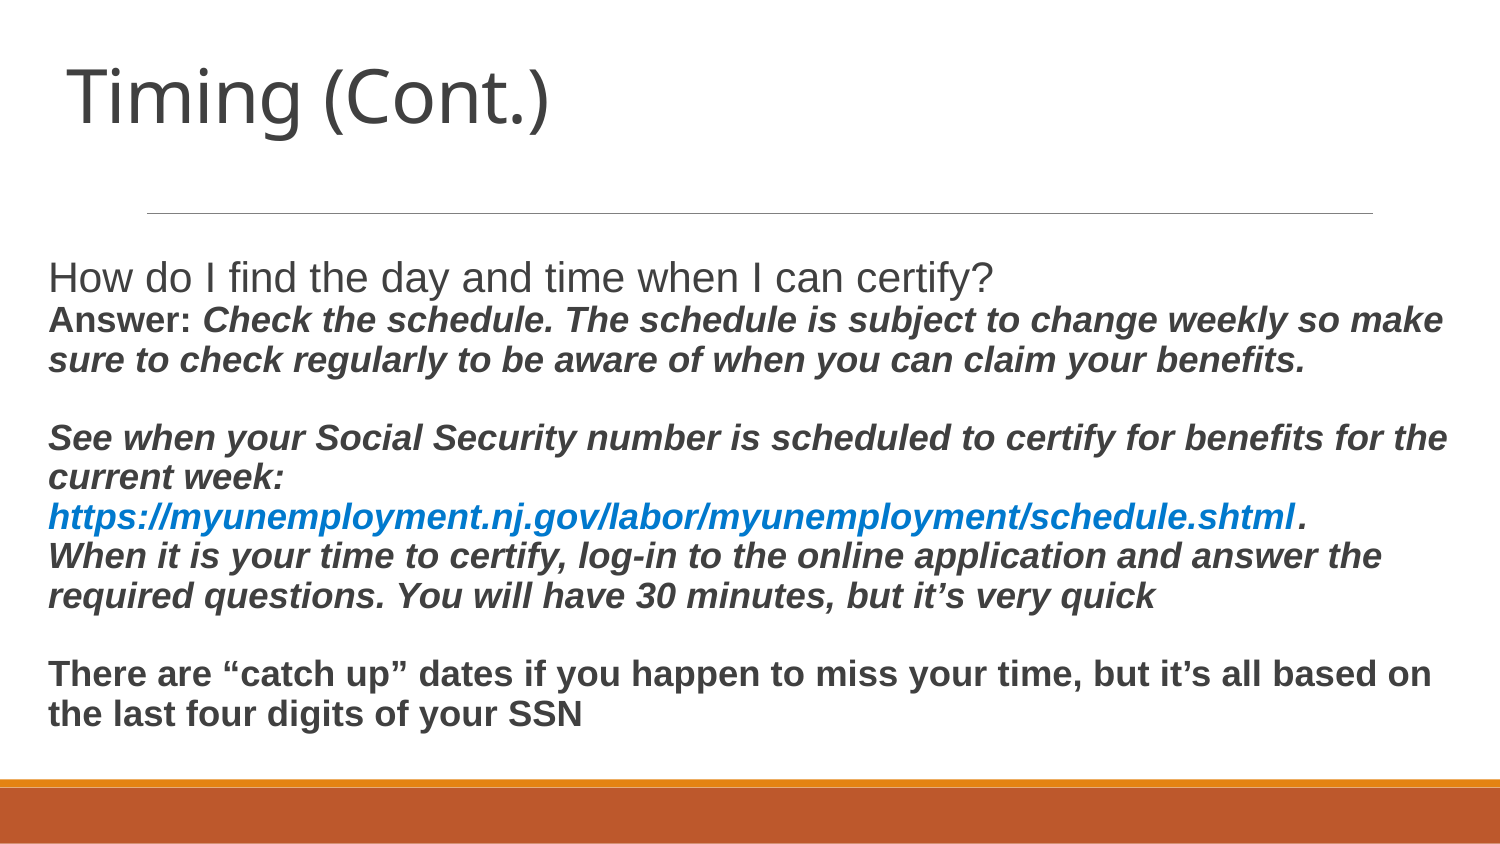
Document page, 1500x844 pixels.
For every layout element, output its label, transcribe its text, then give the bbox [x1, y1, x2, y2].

list How do I find the day and time when I can certify? Answer: Check the schedule. The schedule is subject to change weekly so make sure to check regularly to be aware of when you can claim your benefits. See when your Social Security number is scheduled to certify for benefits for the current week: https://myunemployment.nj.gov/labor/myunemployment/schedule.shtml. When it is your time to certify, log-in to the online application and answer the required questions. You will have 30 minutes, but it’s very quick There are “catch up” dates if you happen to miss your time, but it’s all based on the last four digits of your SSN [33, 240, 1470, 760]
title Timing (Cont.) [51, 27, 1449, 154]
